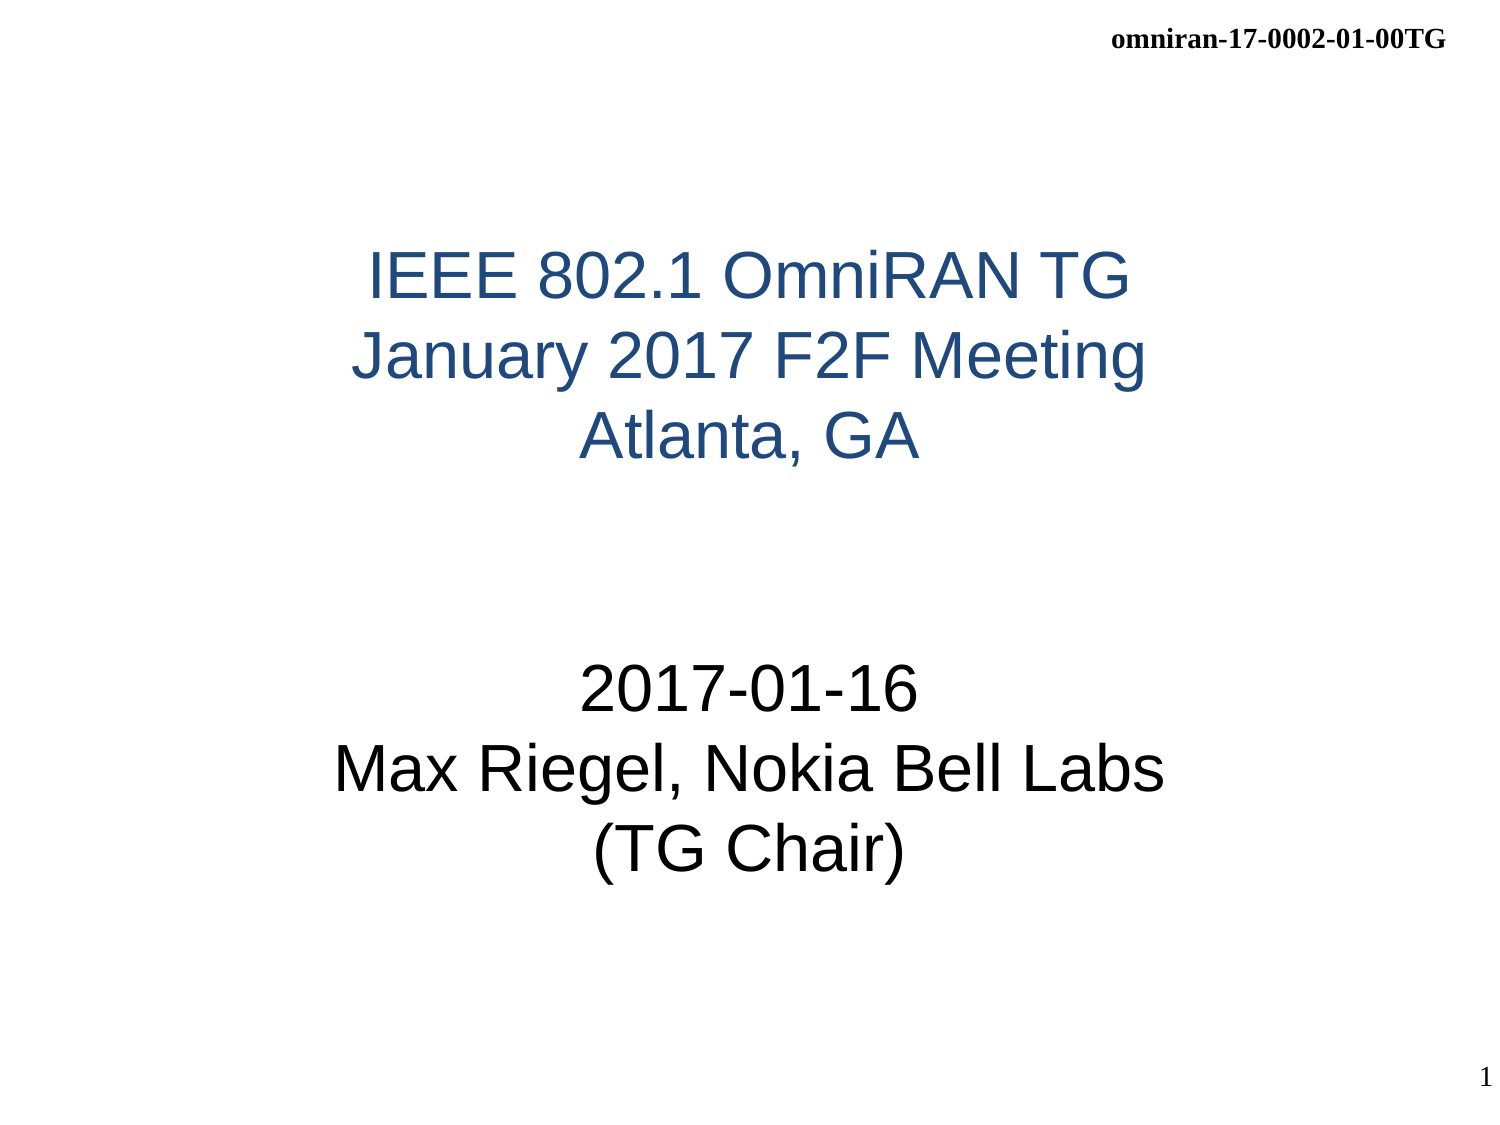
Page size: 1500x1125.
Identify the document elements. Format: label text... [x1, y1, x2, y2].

subtitle 2017-01-16 Max Riegel, Nokia Bell Labs (TG Chair) [225, 637, 1275, 925]
title IEEE 802.1 OmniRAN TG January 2017 F2F Meeting Atlanta, GA [112, 224, 1388, 467]
